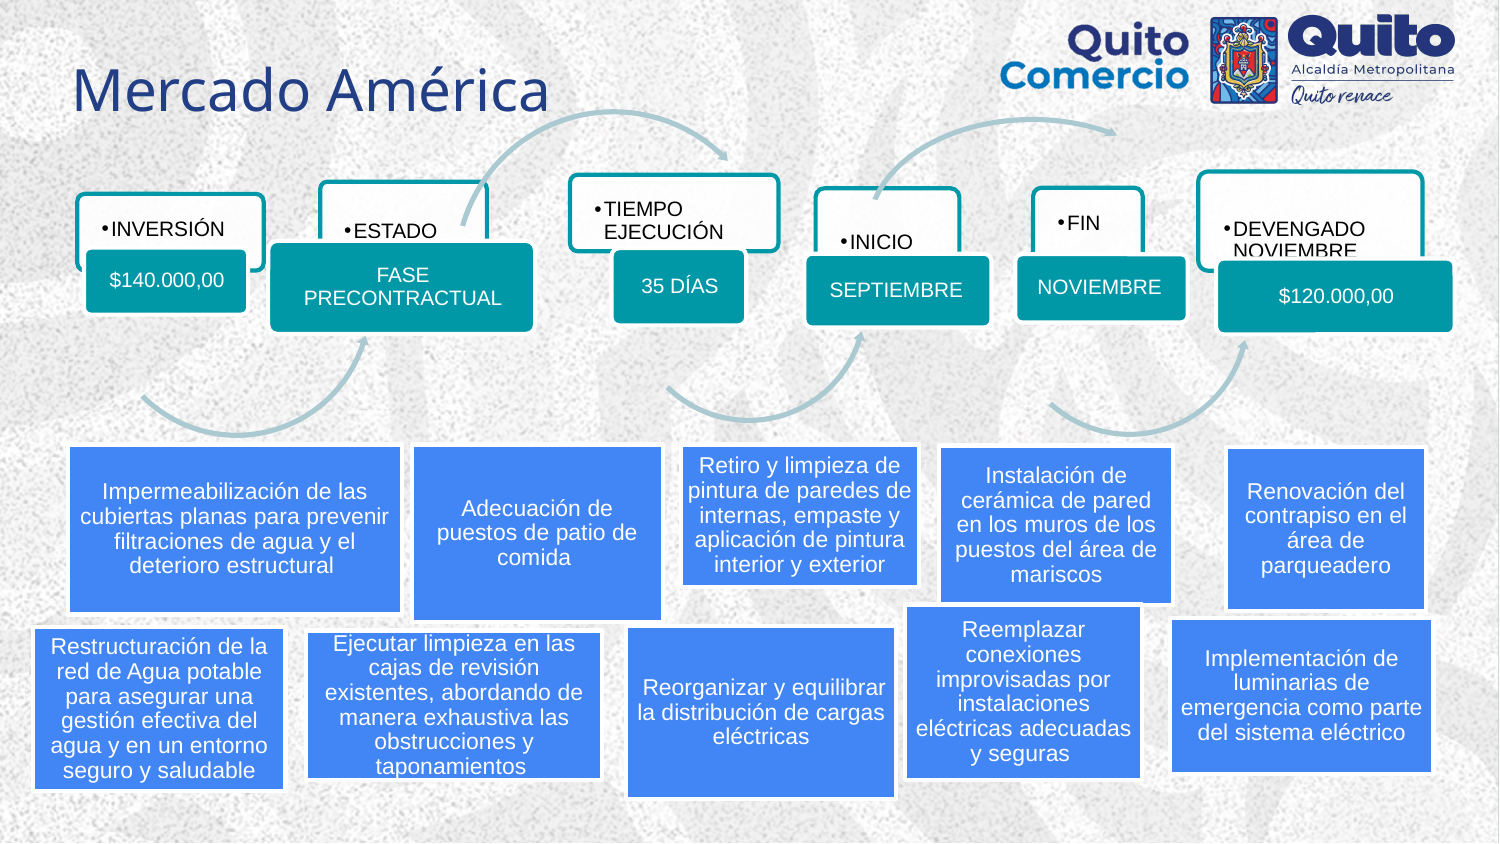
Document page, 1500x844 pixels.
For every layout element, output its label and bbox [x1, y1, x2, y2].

text_box [977, 0, 1479, 124]
text_box [32, 444, 1468, 809]
text_box [67, 88, 1455, 390]
picture [0, 0, 1500, 843]
